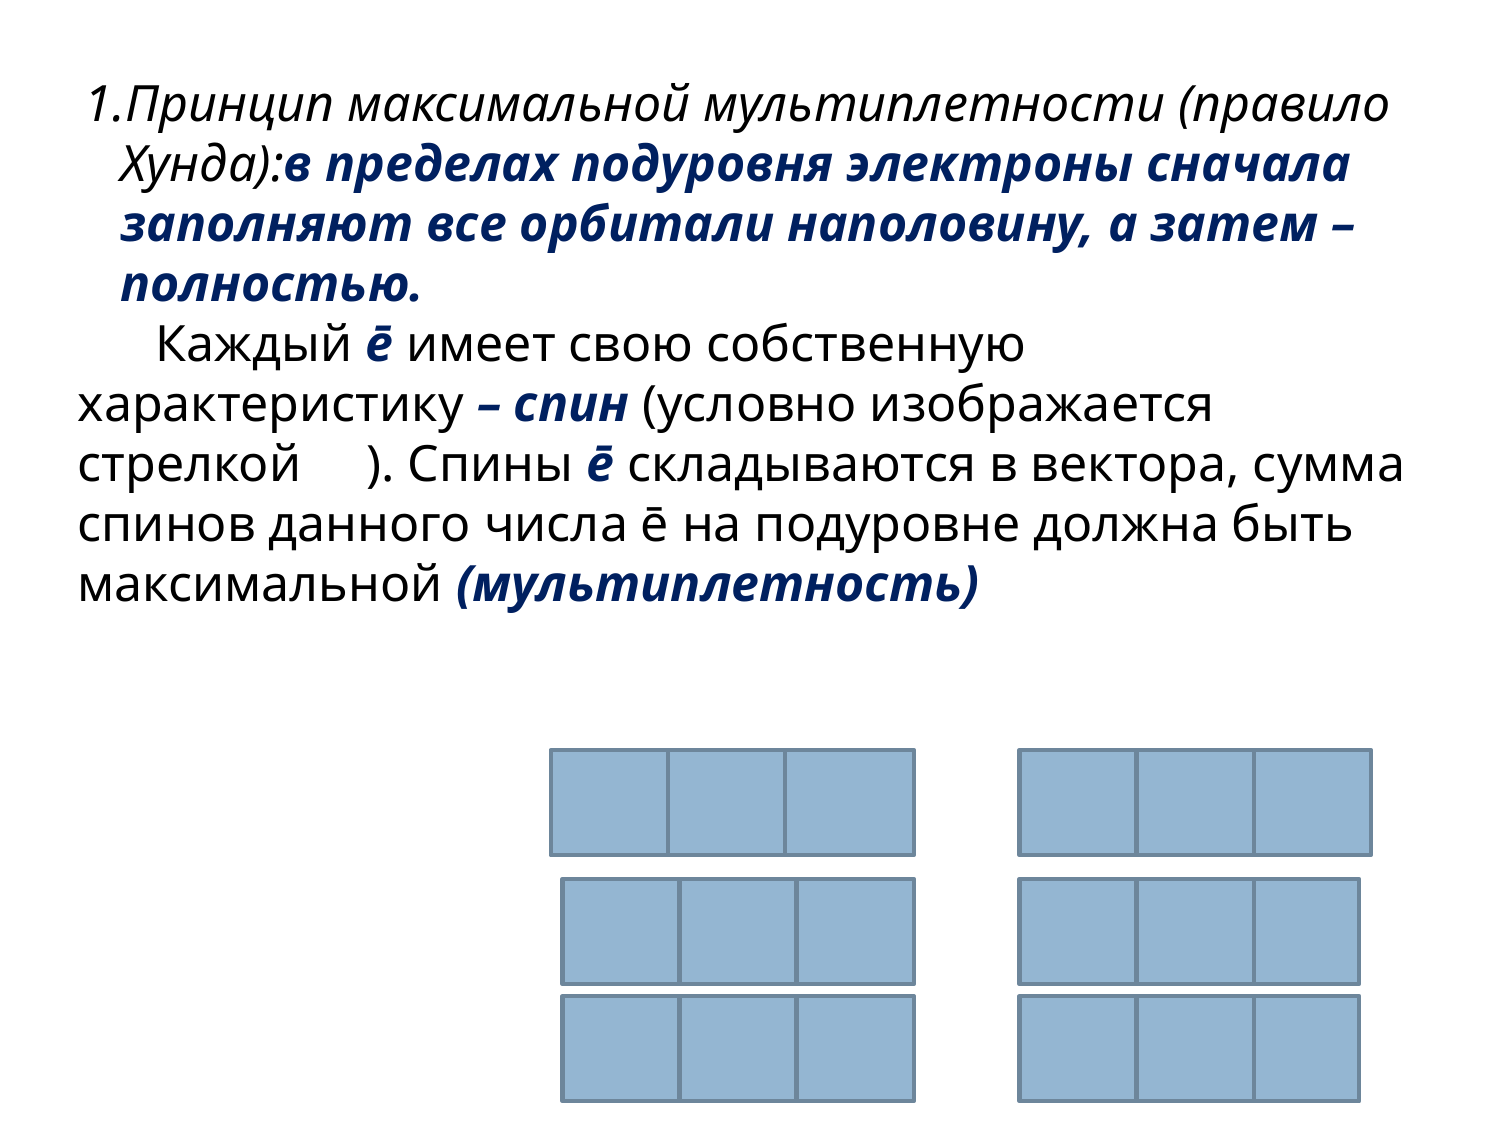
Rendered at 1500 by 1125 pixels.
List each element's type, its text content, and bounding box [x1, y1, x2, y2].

text_box [1019, 878, 1136, 985]
text_box [796, 996, 914, 1102]
text_box [550, 749, 667, 856]
text_box [1253, 749, 1371, 856]
text_box Принцип максимальной мультиплетности (правило Хунда):в пределах подуровня электроны сначала заполняют все орбитали наполовину, а затем – полностью. [70, 64, 1418, 304]
text_box [667, 749, 785, 856]
text_box [1253, 878, 1360, 985]
text_box [1253, 996, 1360, 1102]
text_box [1019, 996, 1136, 1102]
text_box [679, 878, 796, 985]
text_box [562, 996, 679, 1102]
text_box [1136, 749, 1253, 856]
text_box Каждый ē имеет свою собственную характеристику – спин (условно изображается стрелкой ). Спины ē складываются в вектора, сумма спинов данного числа ē на подуровне должна быть максимальной (мультиплетность) [63, 304, 1434, 680]
text_box [1136, 996, 1253, 1102]
text_box [785, 749, 914, 856]
text_box [562, 878, 679, 985]
text_box [796, 878, 914, 985]
text_box [1019, 749, 1136, 856]
text_box [679, 996, 796, 1102]
text_box [1136, 878, 1253, 985]
